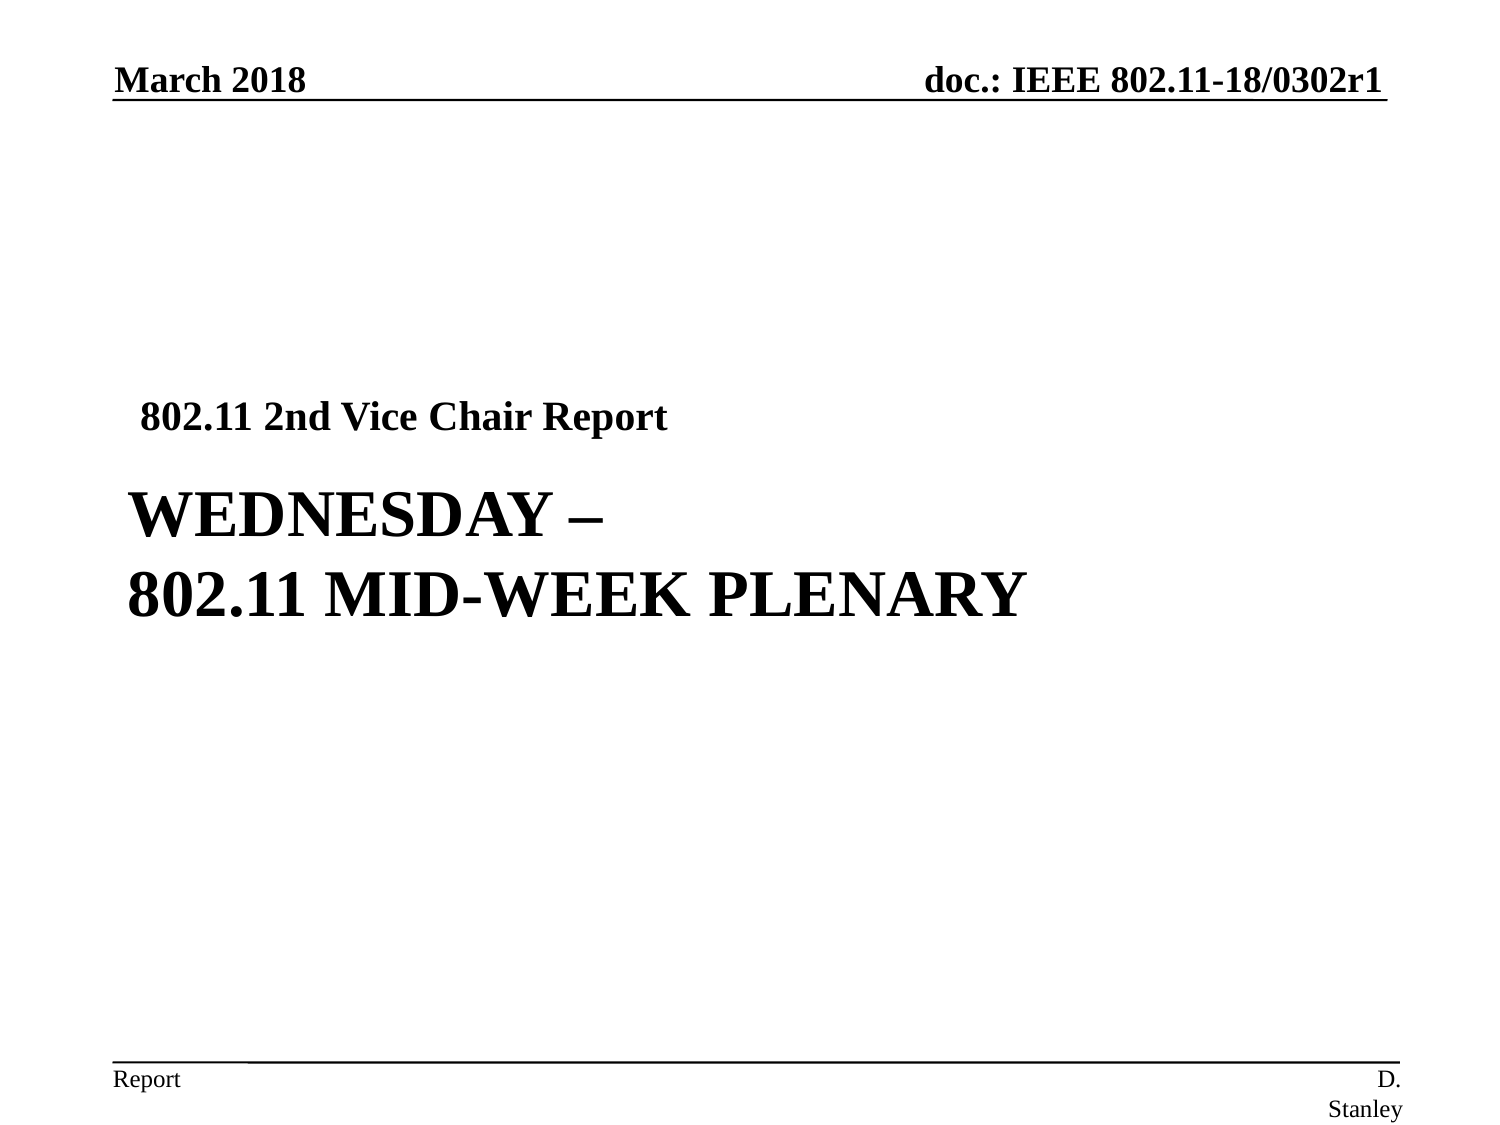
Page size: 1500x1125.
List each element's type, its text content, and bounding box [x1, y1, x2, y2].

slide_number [114, 54, 388, 101]
title Wednesday – 802.11 Mid-Week Plenary [112, 462, 1388, 687]
list 802.11 2nd Vice Chair Report [124, 199, 1401, 447]
footer D. Stanley, HP Enterprise [1324, 1061, 1402, 1093]
